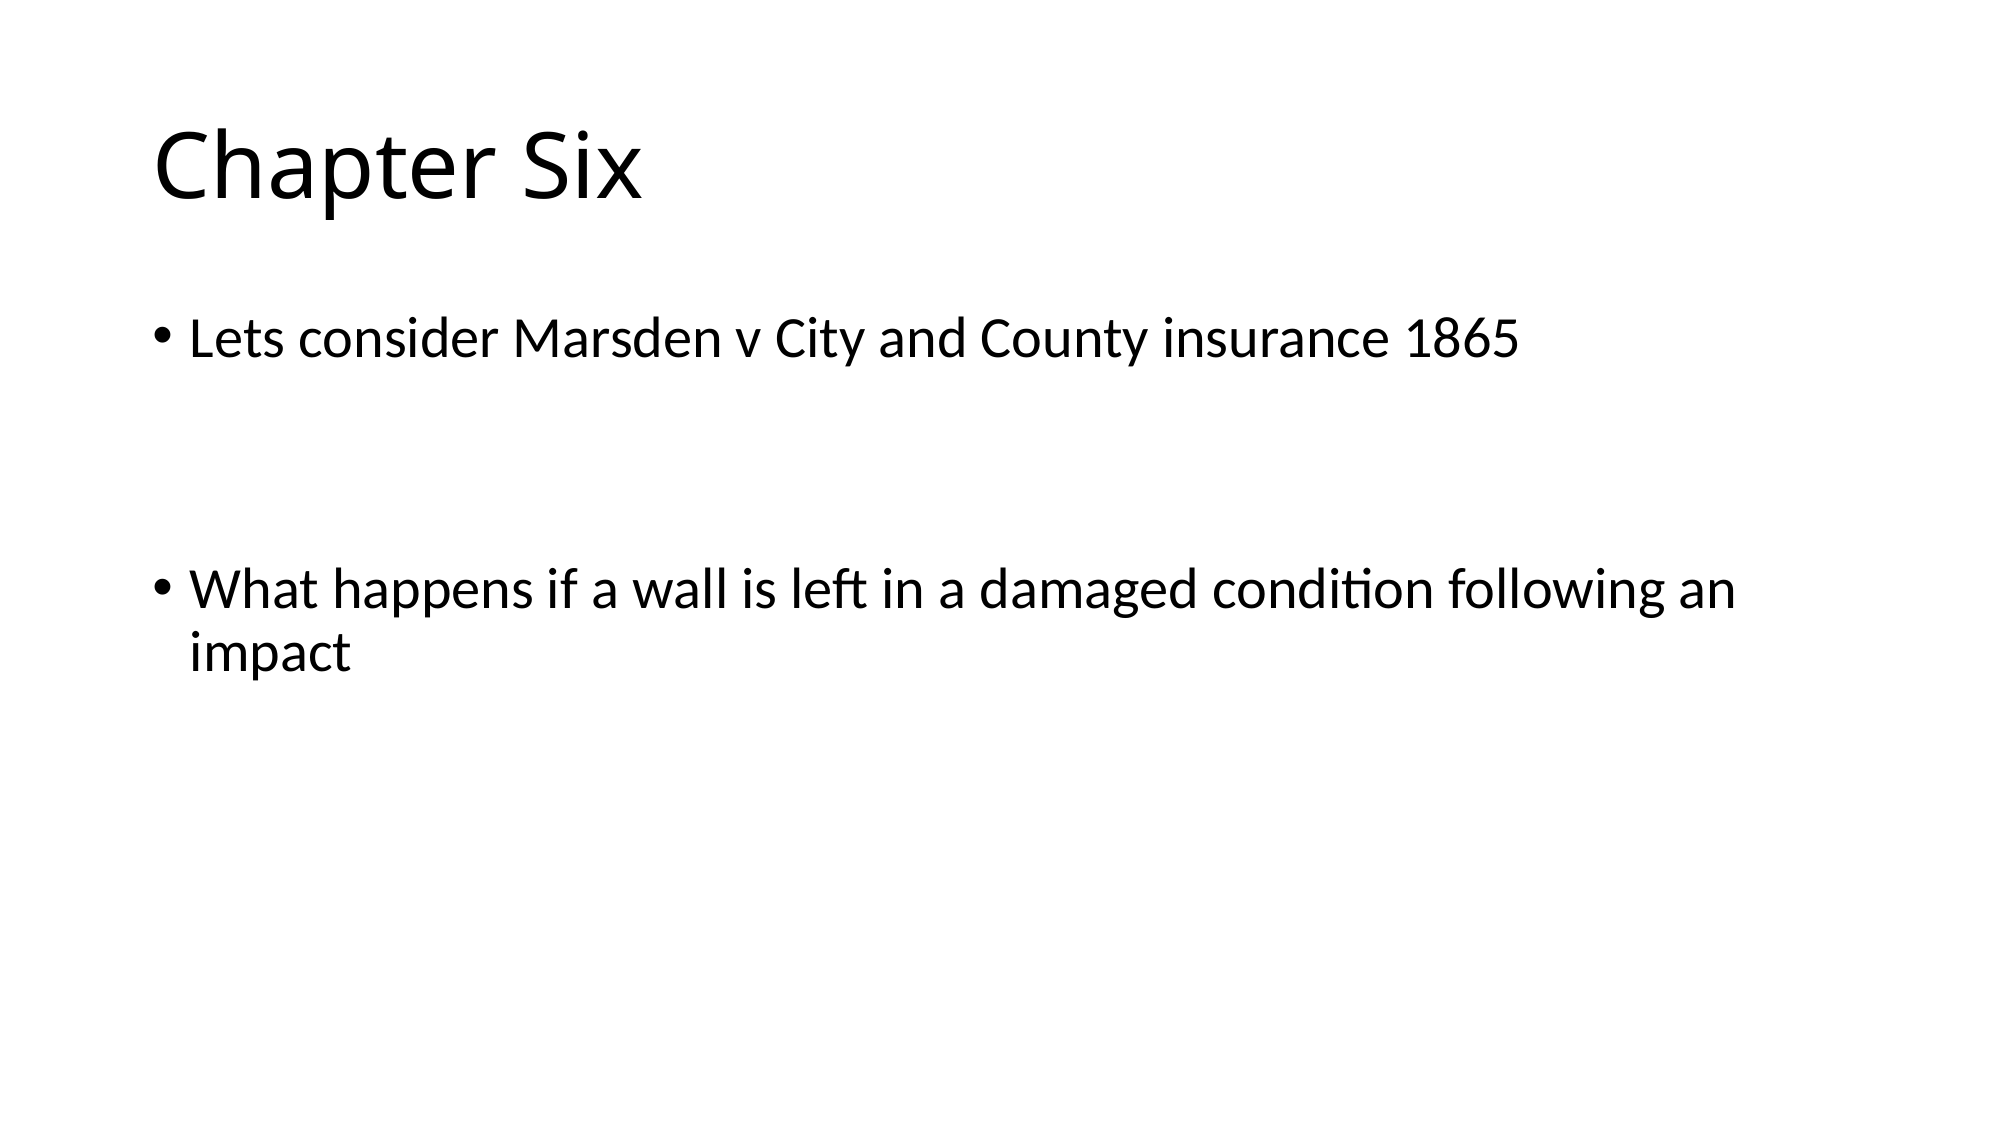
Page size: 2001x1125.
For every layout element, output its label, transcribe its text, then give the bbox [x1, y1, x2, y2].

list Lets consider Marsden v City and County insurance 1865 What happens if a wall is left in a damaged condition following an impact [137, 299, 1863, 1014]
title Chapter Six [137, 59, 1863, 278]
